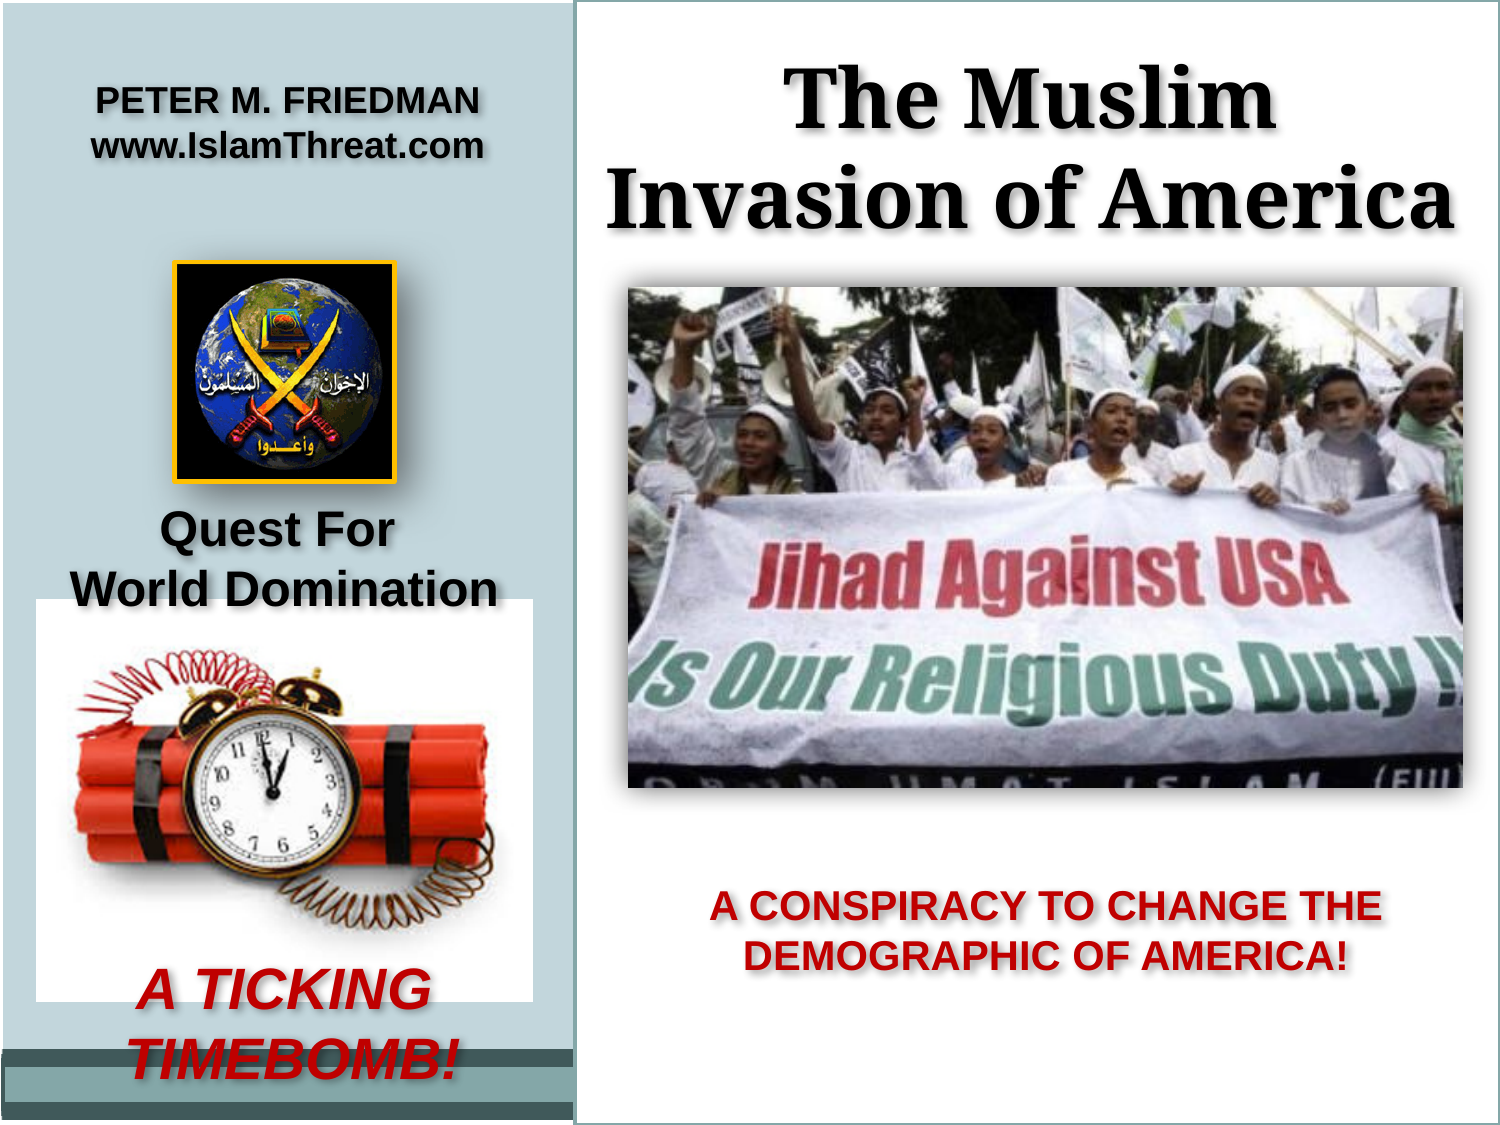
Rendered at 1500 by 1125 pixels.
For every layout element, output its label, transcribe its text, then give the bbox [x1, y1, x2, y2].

text_box Quest For World Domination [54, 488, 515, 598]
text_box [573, 0, 1500, 1125]
text_box PETER M. FRIEDMAN www.IslamThreat.com [75, 68, 501, 174]
picture [628, 287, 1463, 788]
title The Muslim Invasion of America [574, 24, 1488, 267]
picture [0, 0, 573, 1125]
text_box A CONSPIRACY TO CHANGE THE DEMOGRAPHIC OF AMERICA! [694, 871, 1399, 987]
text_box A TICKING TIMEBOMB! [93, 1011, 476, 1099]
